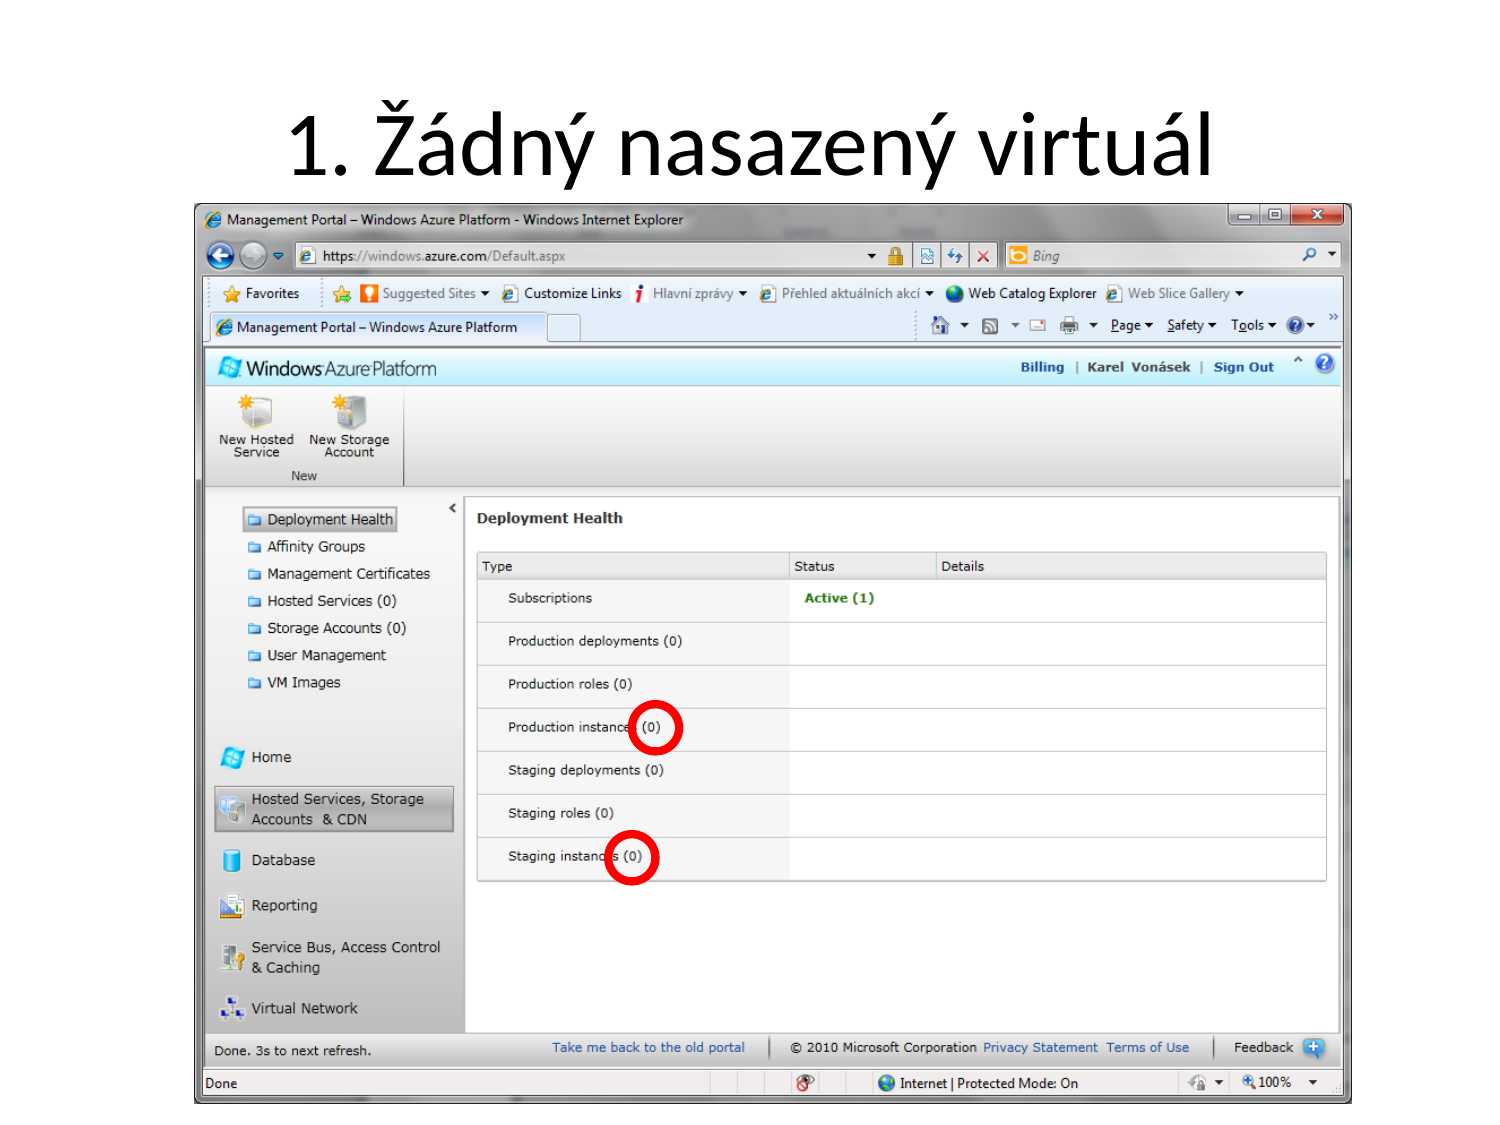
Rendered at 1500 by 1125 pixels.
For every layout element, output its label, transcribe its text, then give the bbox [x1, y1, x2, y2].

title 1. Žádný nasazený virtuál [75, 45, 1425, 233]
picture [194, 203, 1353, 1104]
